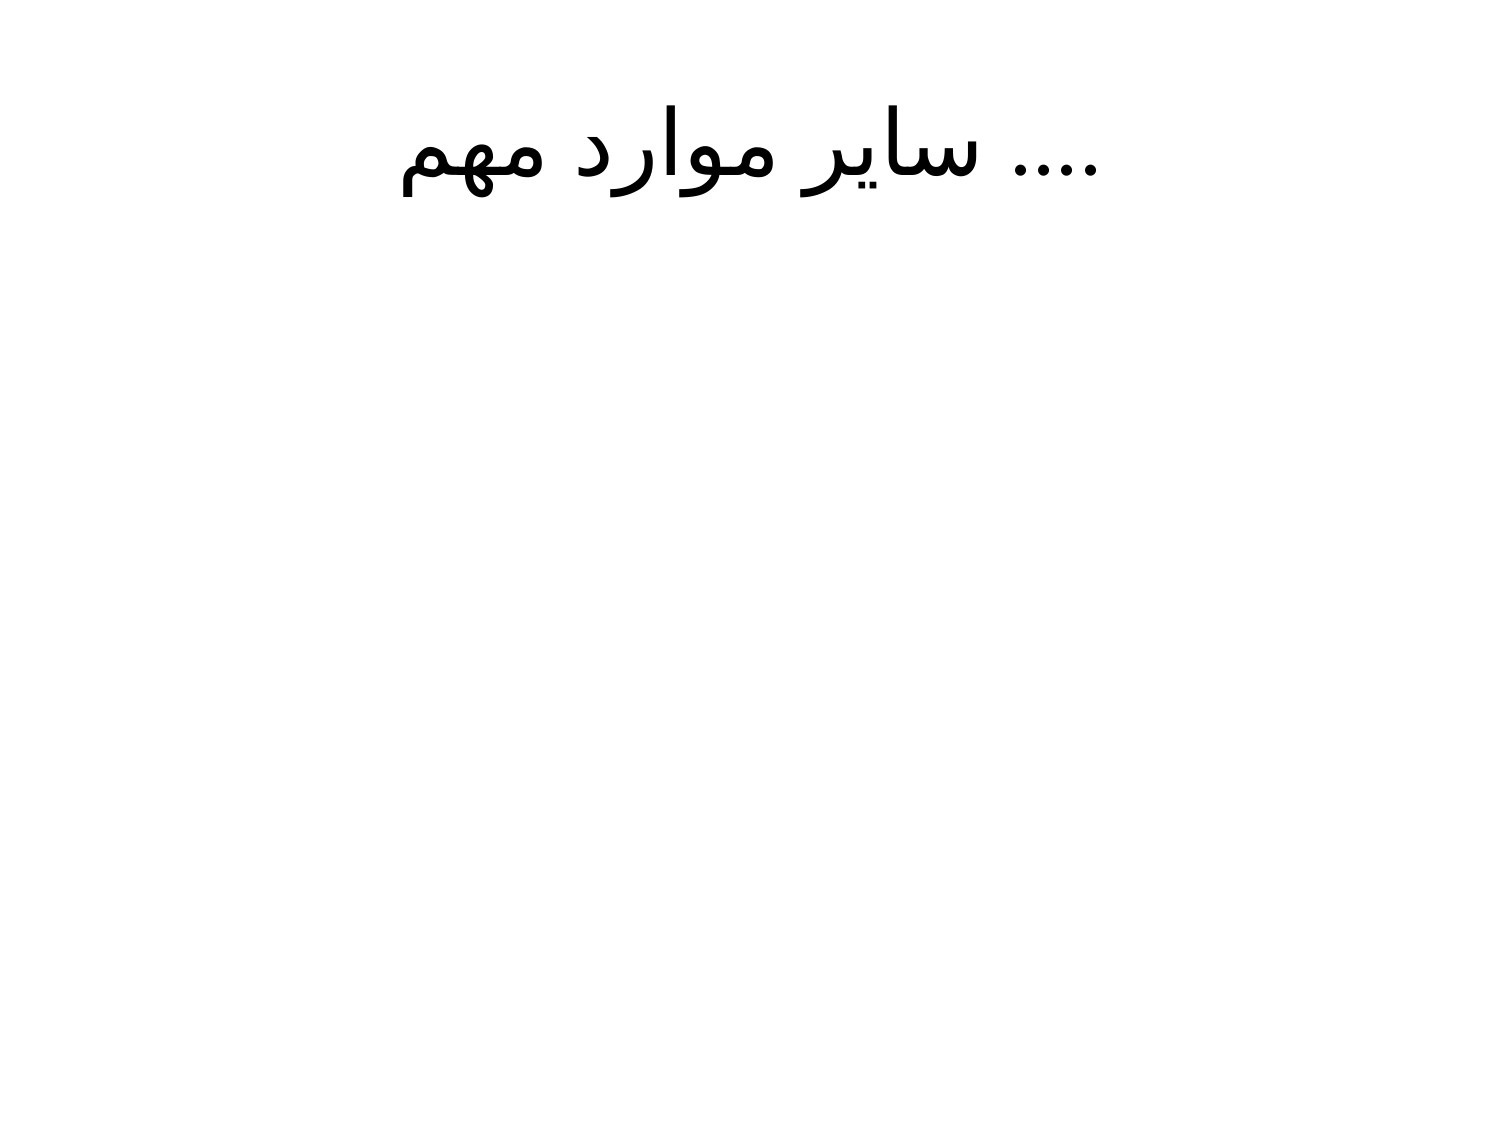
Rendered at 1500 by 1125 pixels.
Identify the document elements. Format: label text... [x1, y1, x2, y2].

title سایر موارد مهم .... [75, 45, 1425, 233]
